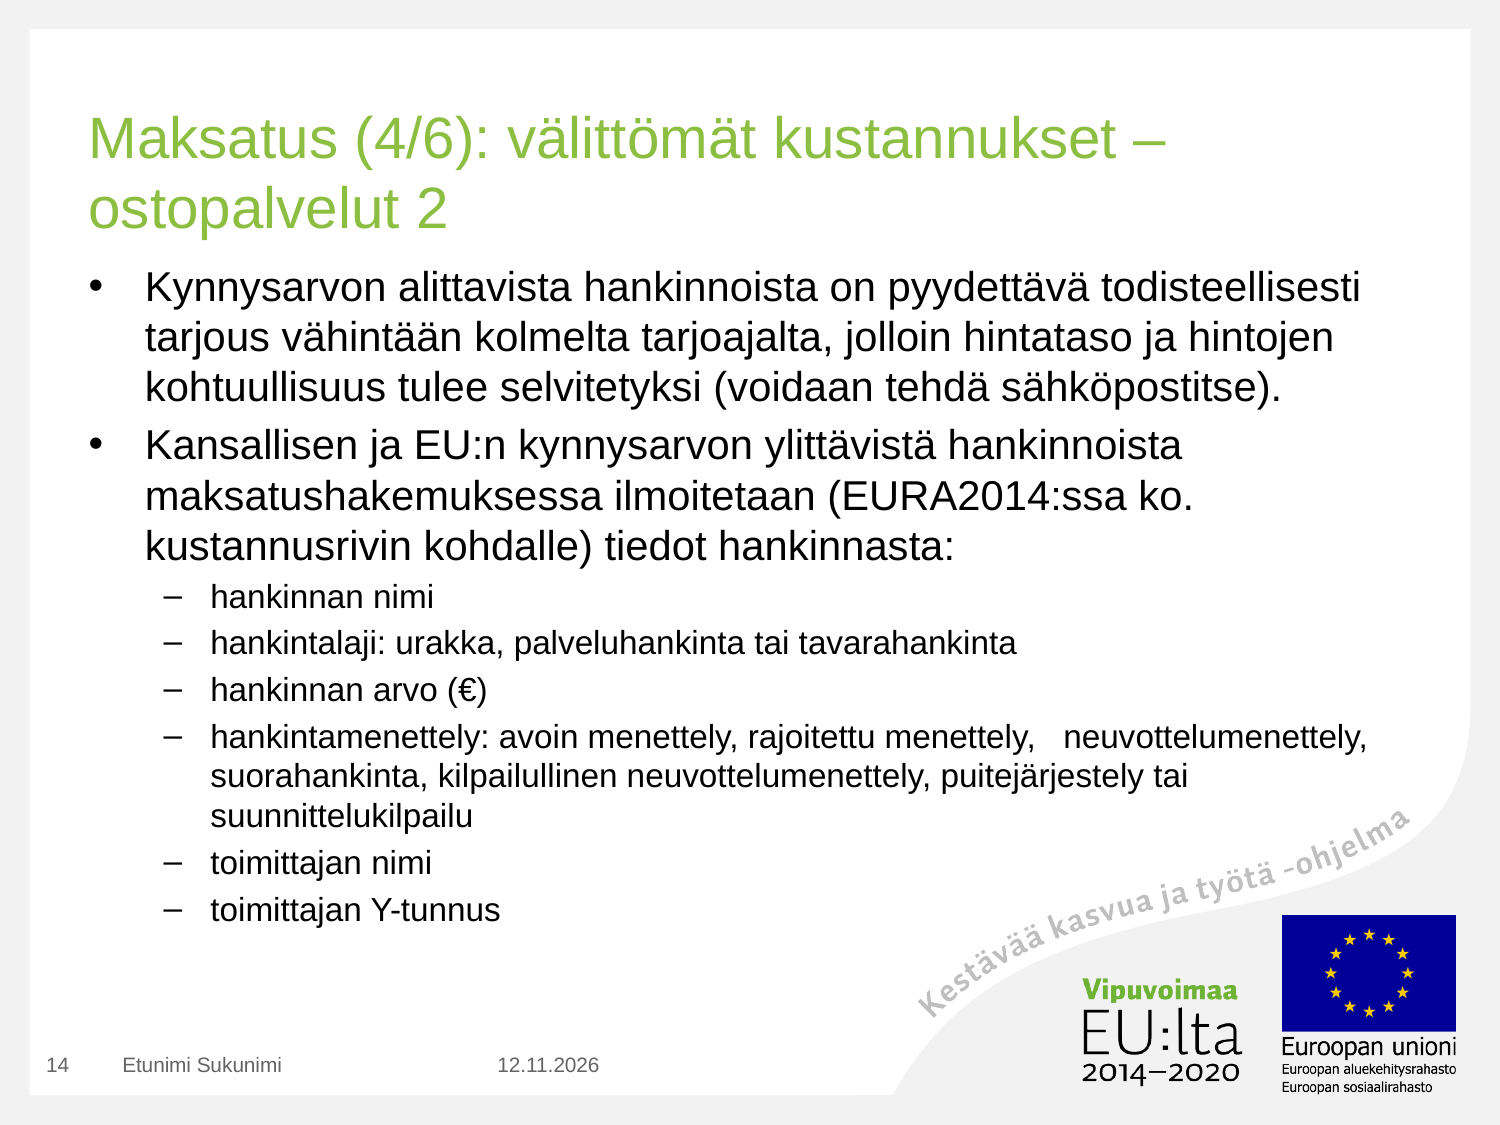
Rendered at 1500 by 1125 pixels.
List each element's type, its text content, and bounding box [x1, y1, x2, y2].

slide_number 14 [31, 1035, 102, 1094]
list Kynnysarvon alittavista hankinnoista on pyydettävä todisteellisesti tarjous vähintään kolmelta tarjoajalta, jolloin hintataso ja hintojen kohtuullisuus tulee selvitetyksi (voidaan tehdä sähköpostitse). Kansallisen ja EU:n kynnysarvon ylittävistä hankinnoista maksatushakemuksessa ilmoitetaan (EURA2014:ssa ko. kustannusrivin kohdalle) tiedot hankinnasta: hankinnan nimi hankintalaji: urakka, palveluhankinta tai tavarahankinta hankinnan arvo (€) hankintamenettely: avoin menettely, rajoitettu menettely, neuvottelumenettely, suorahankinta, kilpailullinen neuvottelumenettely, puitejärjestely tai suunnittelukilpailu toimittajan nimi toimittajan Y-tunnus [88, 259, 1412, 939]
picture [0, 0, 1500, 1125]
footer Etunimi Sukunimi [107, 1035, 433, 1094]
title Maksatus (4/6): välittömät kustannukset – ostopalvelut 2 [88, 100, 1412, 248]
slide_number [437, 1035, 615, 1094]
